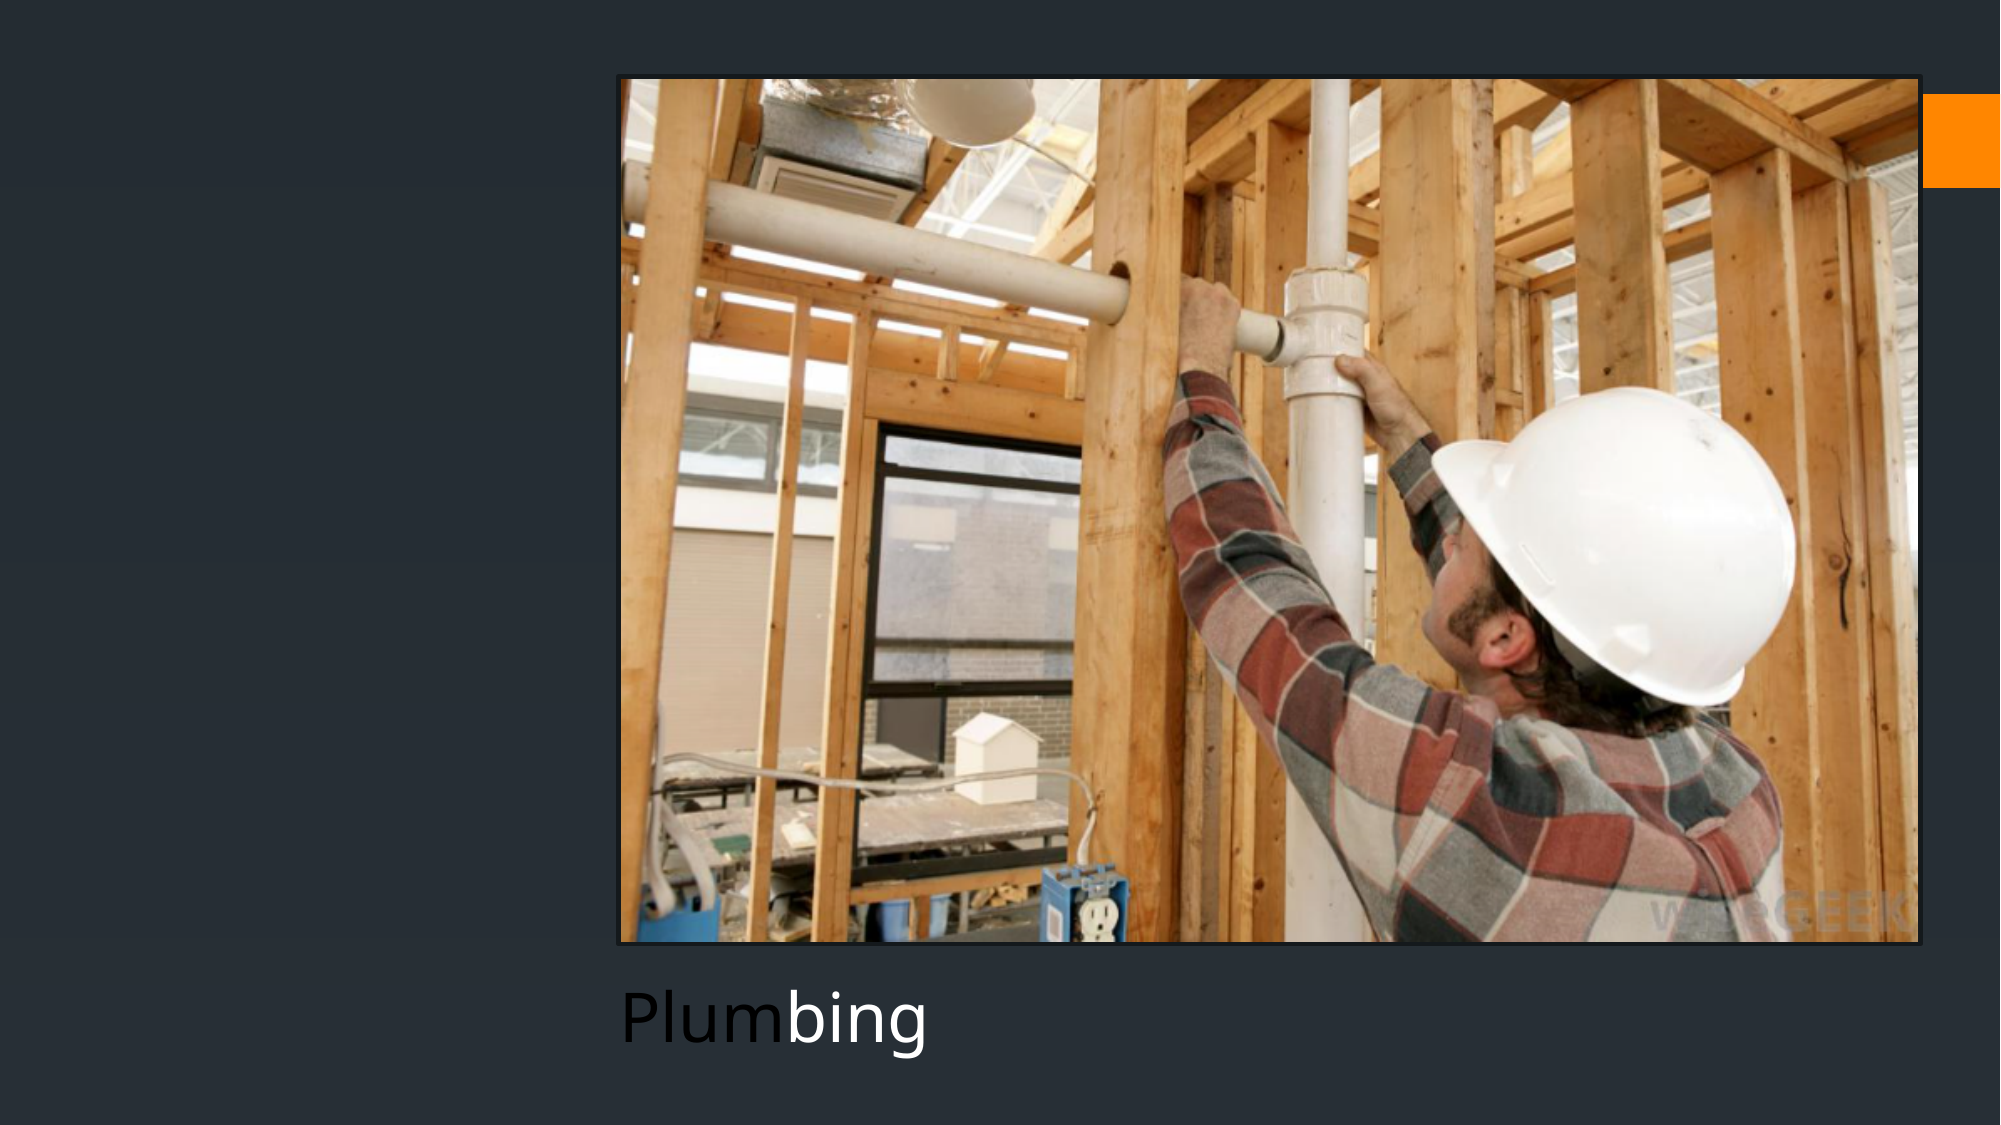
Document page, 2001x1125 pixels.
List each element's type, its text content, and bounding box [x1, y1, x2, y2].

text_box Plumbing [604, 966, 1357, 1064]
picture [620, 78, 1919, 942]
